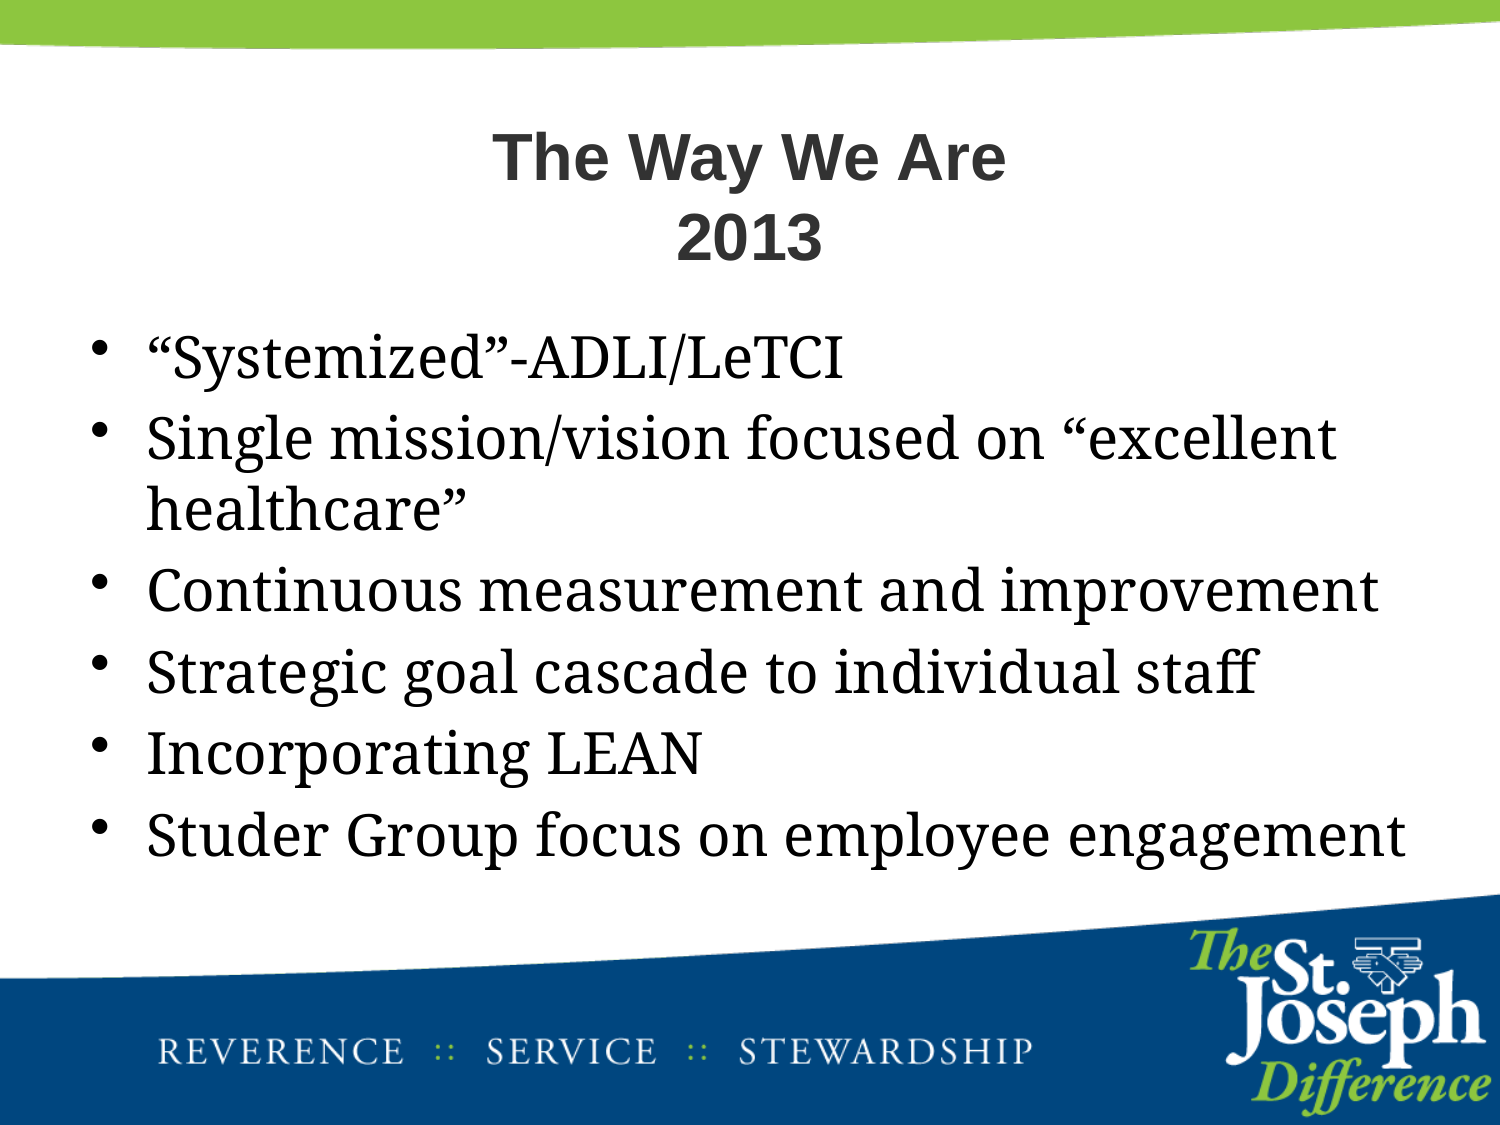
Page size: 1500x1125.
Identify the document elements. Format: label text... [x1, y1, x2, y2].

title The Way We Are 2013 [37, 99, 1463, 288]
list “Systemized”-ADLI/LeTCI Single mission/vision focused on “excellent healthcare” Continuous measurement and improvement Strategic goal cascade to individual staff Incorporating LEAN Studer Group focus on employee engagement [74, 312, 1426, 1006]
picture [0, 0, 1500, 1125]
